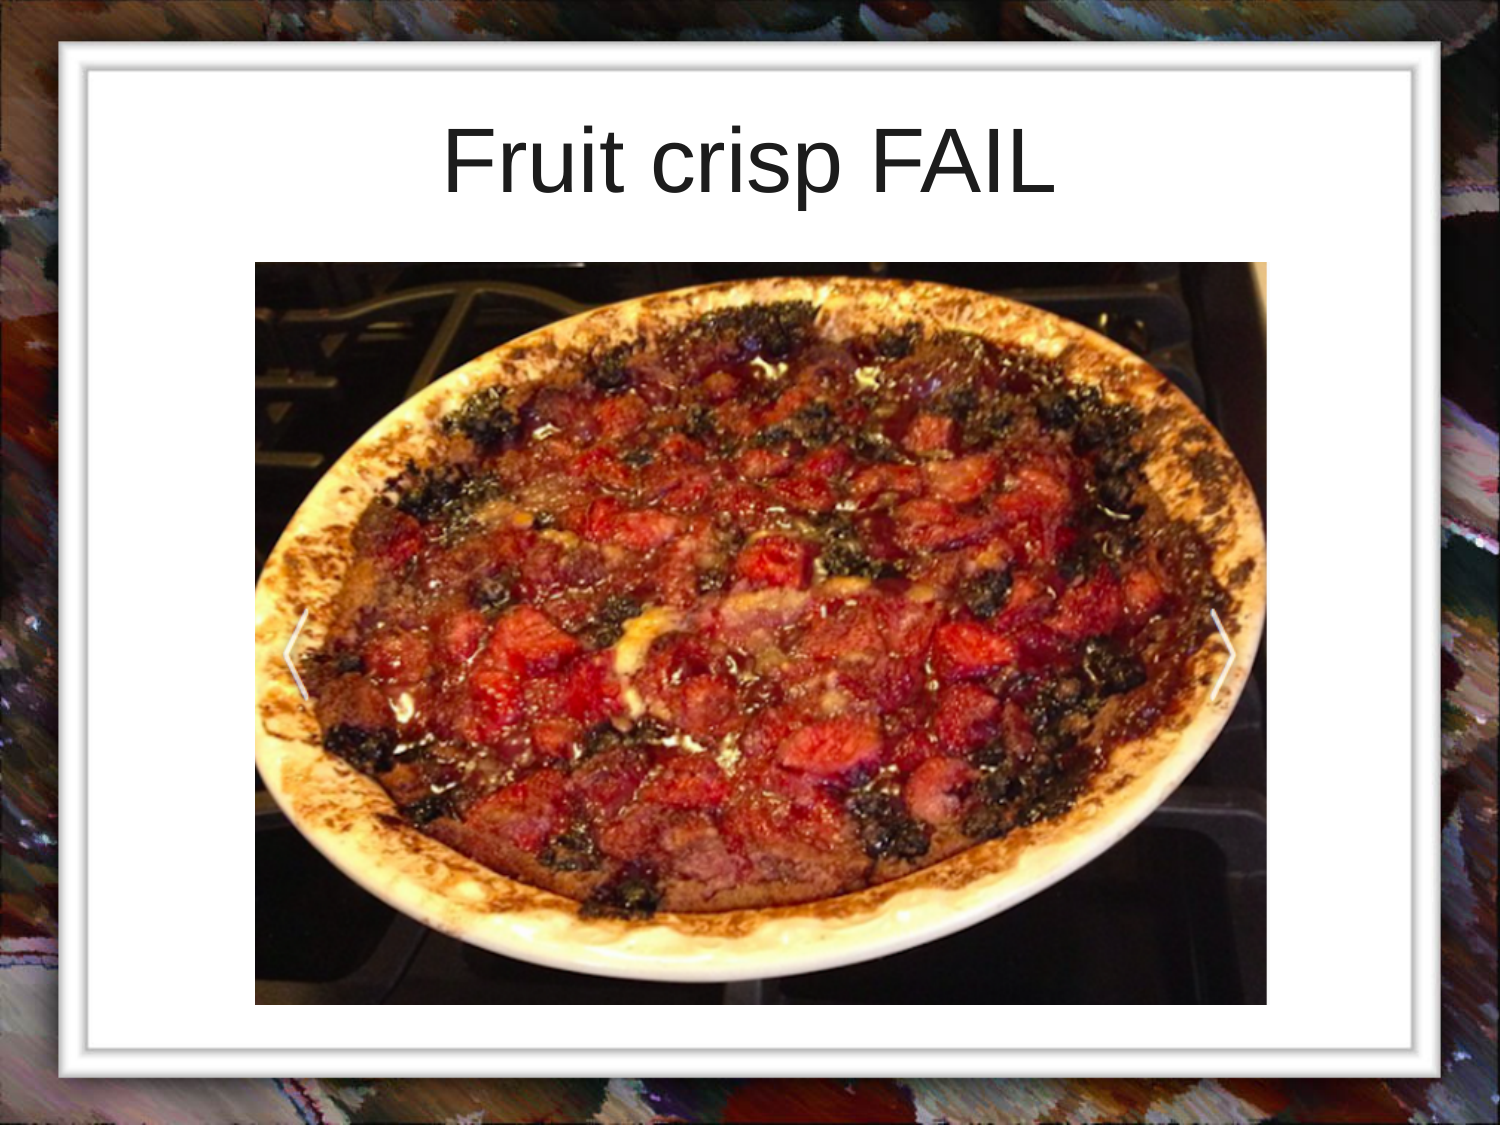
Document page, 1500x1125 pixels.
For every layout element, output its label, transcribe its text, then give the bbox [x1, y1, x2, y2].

picture [0, 0, 1500, 1125]
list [255, 262, 1270, 1005]
title Fruit crisp FAIL [75, 62, 1425, 250]
